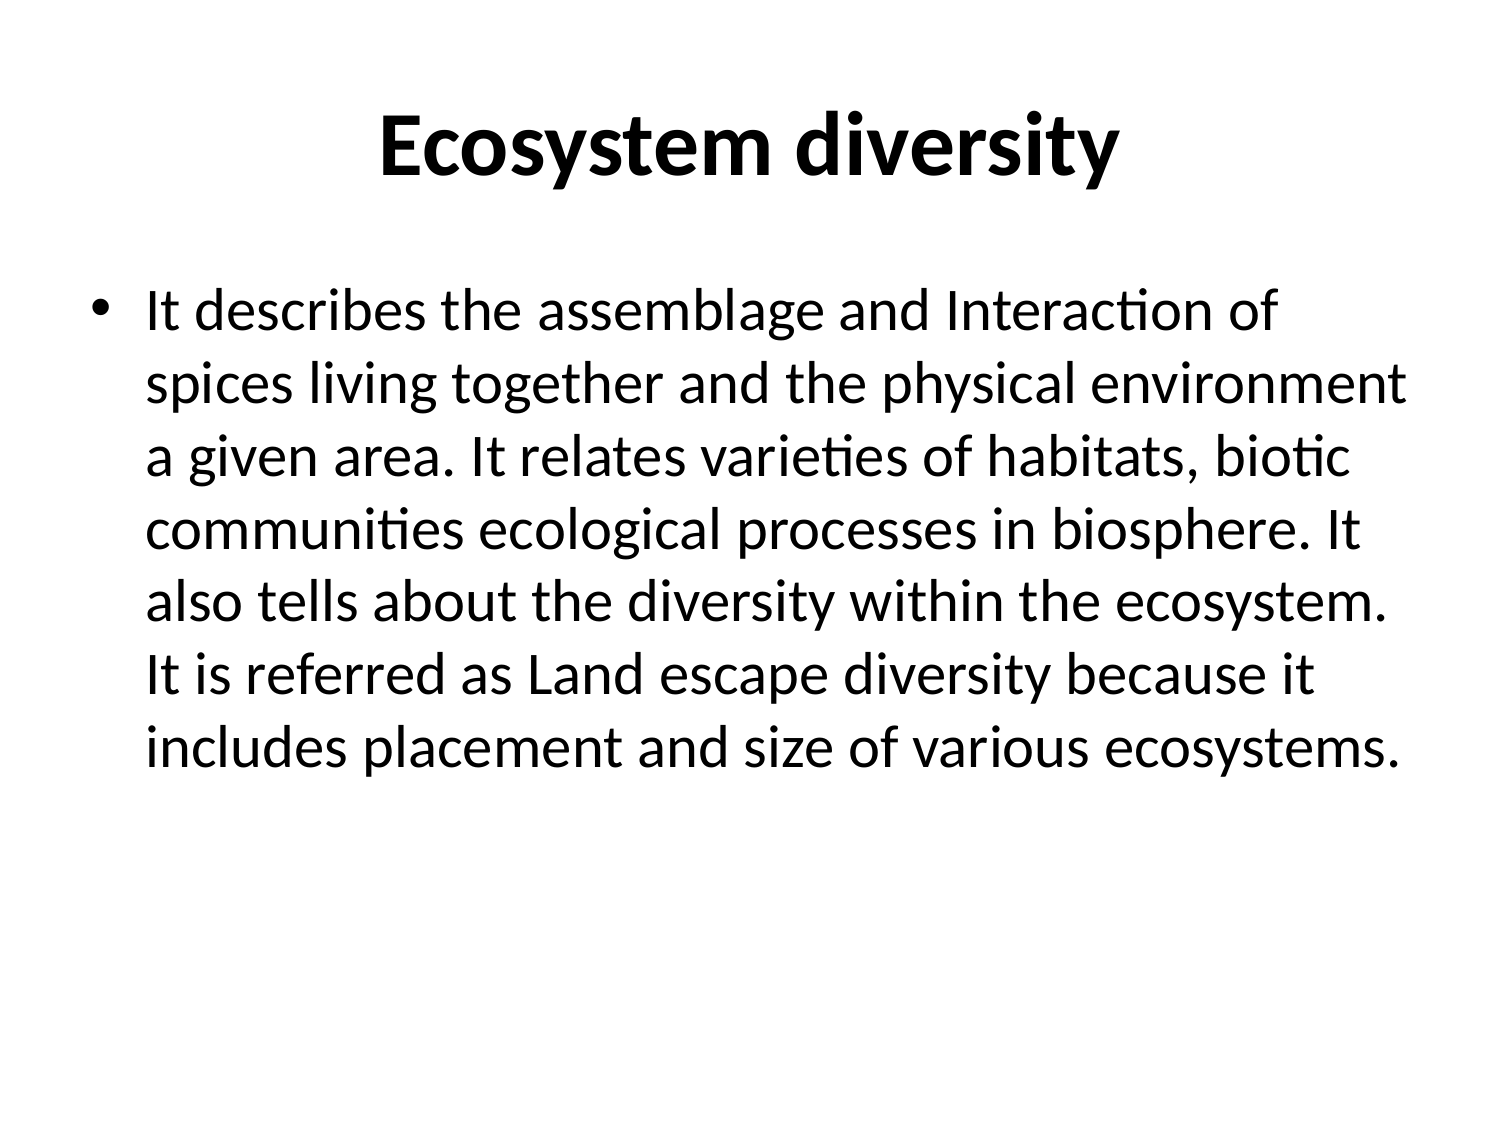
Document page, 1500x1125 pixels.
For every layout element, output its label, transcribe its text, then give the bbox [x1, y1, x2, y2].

list It describes the assemblage and Interaction of spices living together and the physical environment a given area. It relates varieties of habitats, biotic communities ecological processes in biosphere. It also tells about the diversity within the ecosystem. It is referred as Land escape diversity because it includes placement and size of various ecosystems. [75, 262, 1425, 1005]
title Ecosystem diversity [75, 45, 1425, 233]
